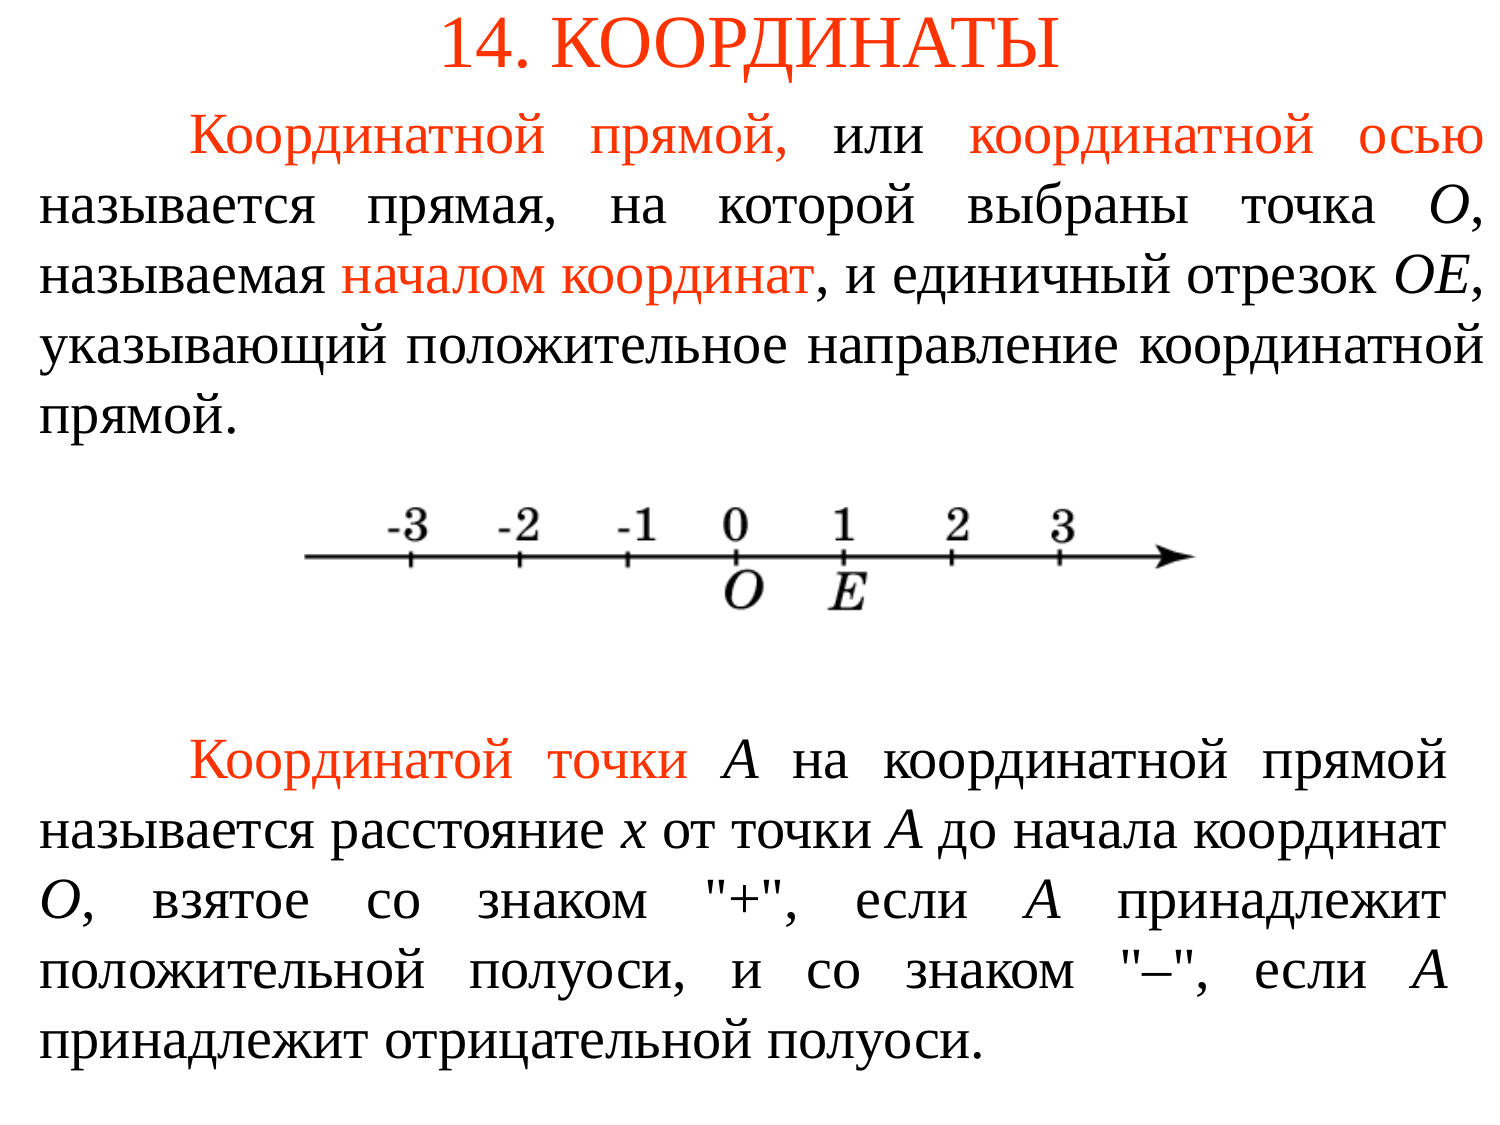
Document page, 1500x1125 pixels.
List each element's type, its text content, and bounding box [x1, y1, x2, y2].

text_box Координатной прямой, или координатной осью называется прямая, на которой выбраны точка O, называемая началом координат, и единичный отрезок OE, указывающий положительное направление координатной прямой. [24, 87, 1500, 453]
text_box Координатой точки А на координатной прямой называется расстояние x от точки А до начала координат О, взятое со знаком "+", если А принадлежит положительной полуоси, и со знаком "–", если А принадлежит отрицательной полуоси. [24, 712, 1463, 1078]
picture [304, 499, 1196, 627]
title 14. КООРДИНАТЫ [112, 0, 1388, 75]
